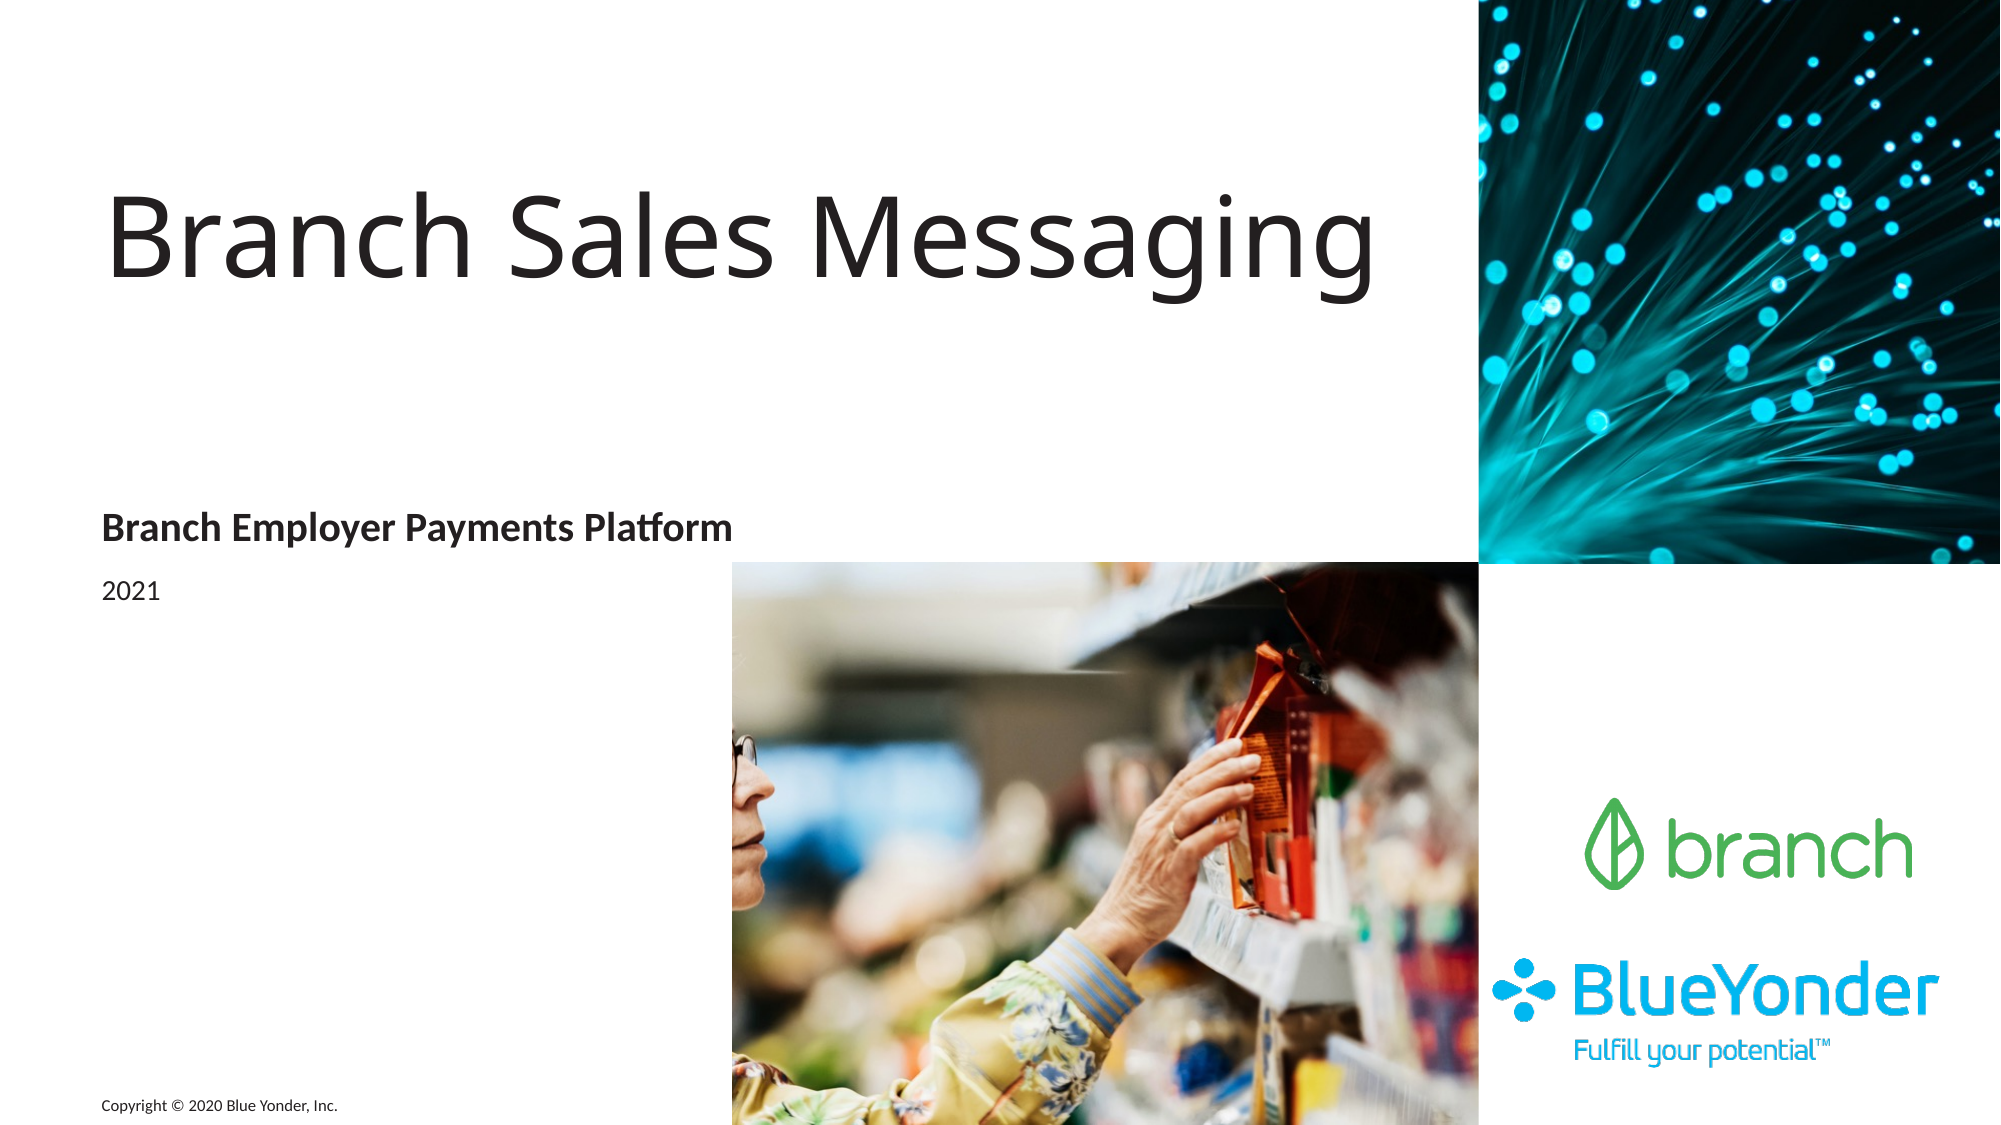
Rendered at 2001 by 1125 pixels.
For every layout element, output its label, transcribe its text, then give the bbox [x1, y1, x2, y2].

picture [1489, 955, 1943, 1071]
title Branch Sales Messaging [103, 98, 1473, 445]
picture [1478, 114, 1490, 141]
picture [1478, 161, 1485, 180]
picture [731, 0, 2000, 1125]
picture [1584, 797, 1918, 890]
subtitle Branch Employer Payments Platform [101, 492, 1328, 562]
list 2021 [101, 563, 728, 691]
picture [1495, 60, 1509, 74]
